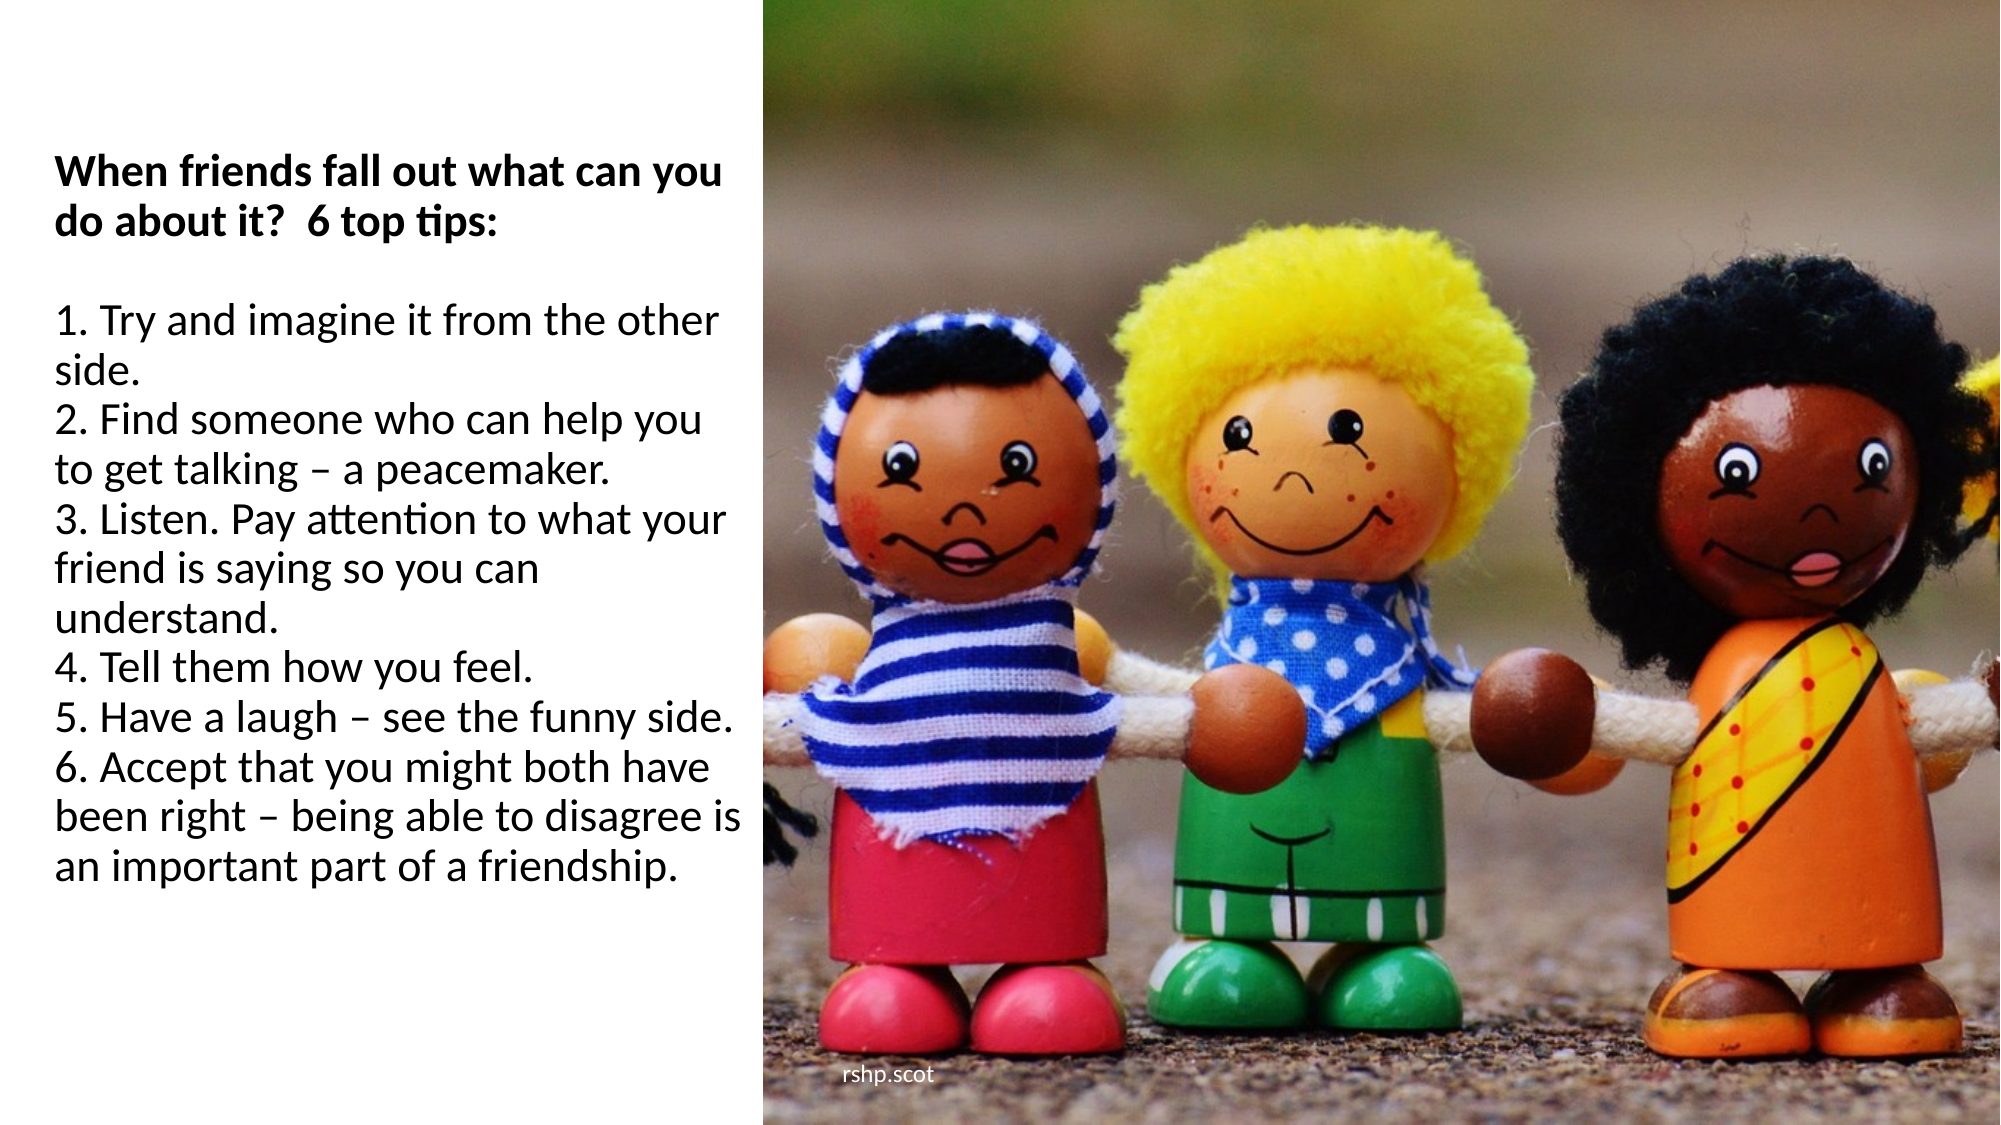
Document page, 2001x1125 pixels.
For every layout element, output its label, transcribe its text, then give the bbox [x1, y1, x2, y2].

picture [763, 0, 2000, 1125]
title When friends fall out what can you do about it? 6 top tips: 1. Try and imagine it from the other side. 2. Find someone who can help you to get talking – a peacemaker. 3. Listen. Pay attention to what your friend is saying so you can understand. 4. Tell them how you feel. 5. Have a laugh – see the funny side. 6. Accept that you might both have been right – being able to disagree is an important part of a friendship. [39, 121, 763, 1004]
